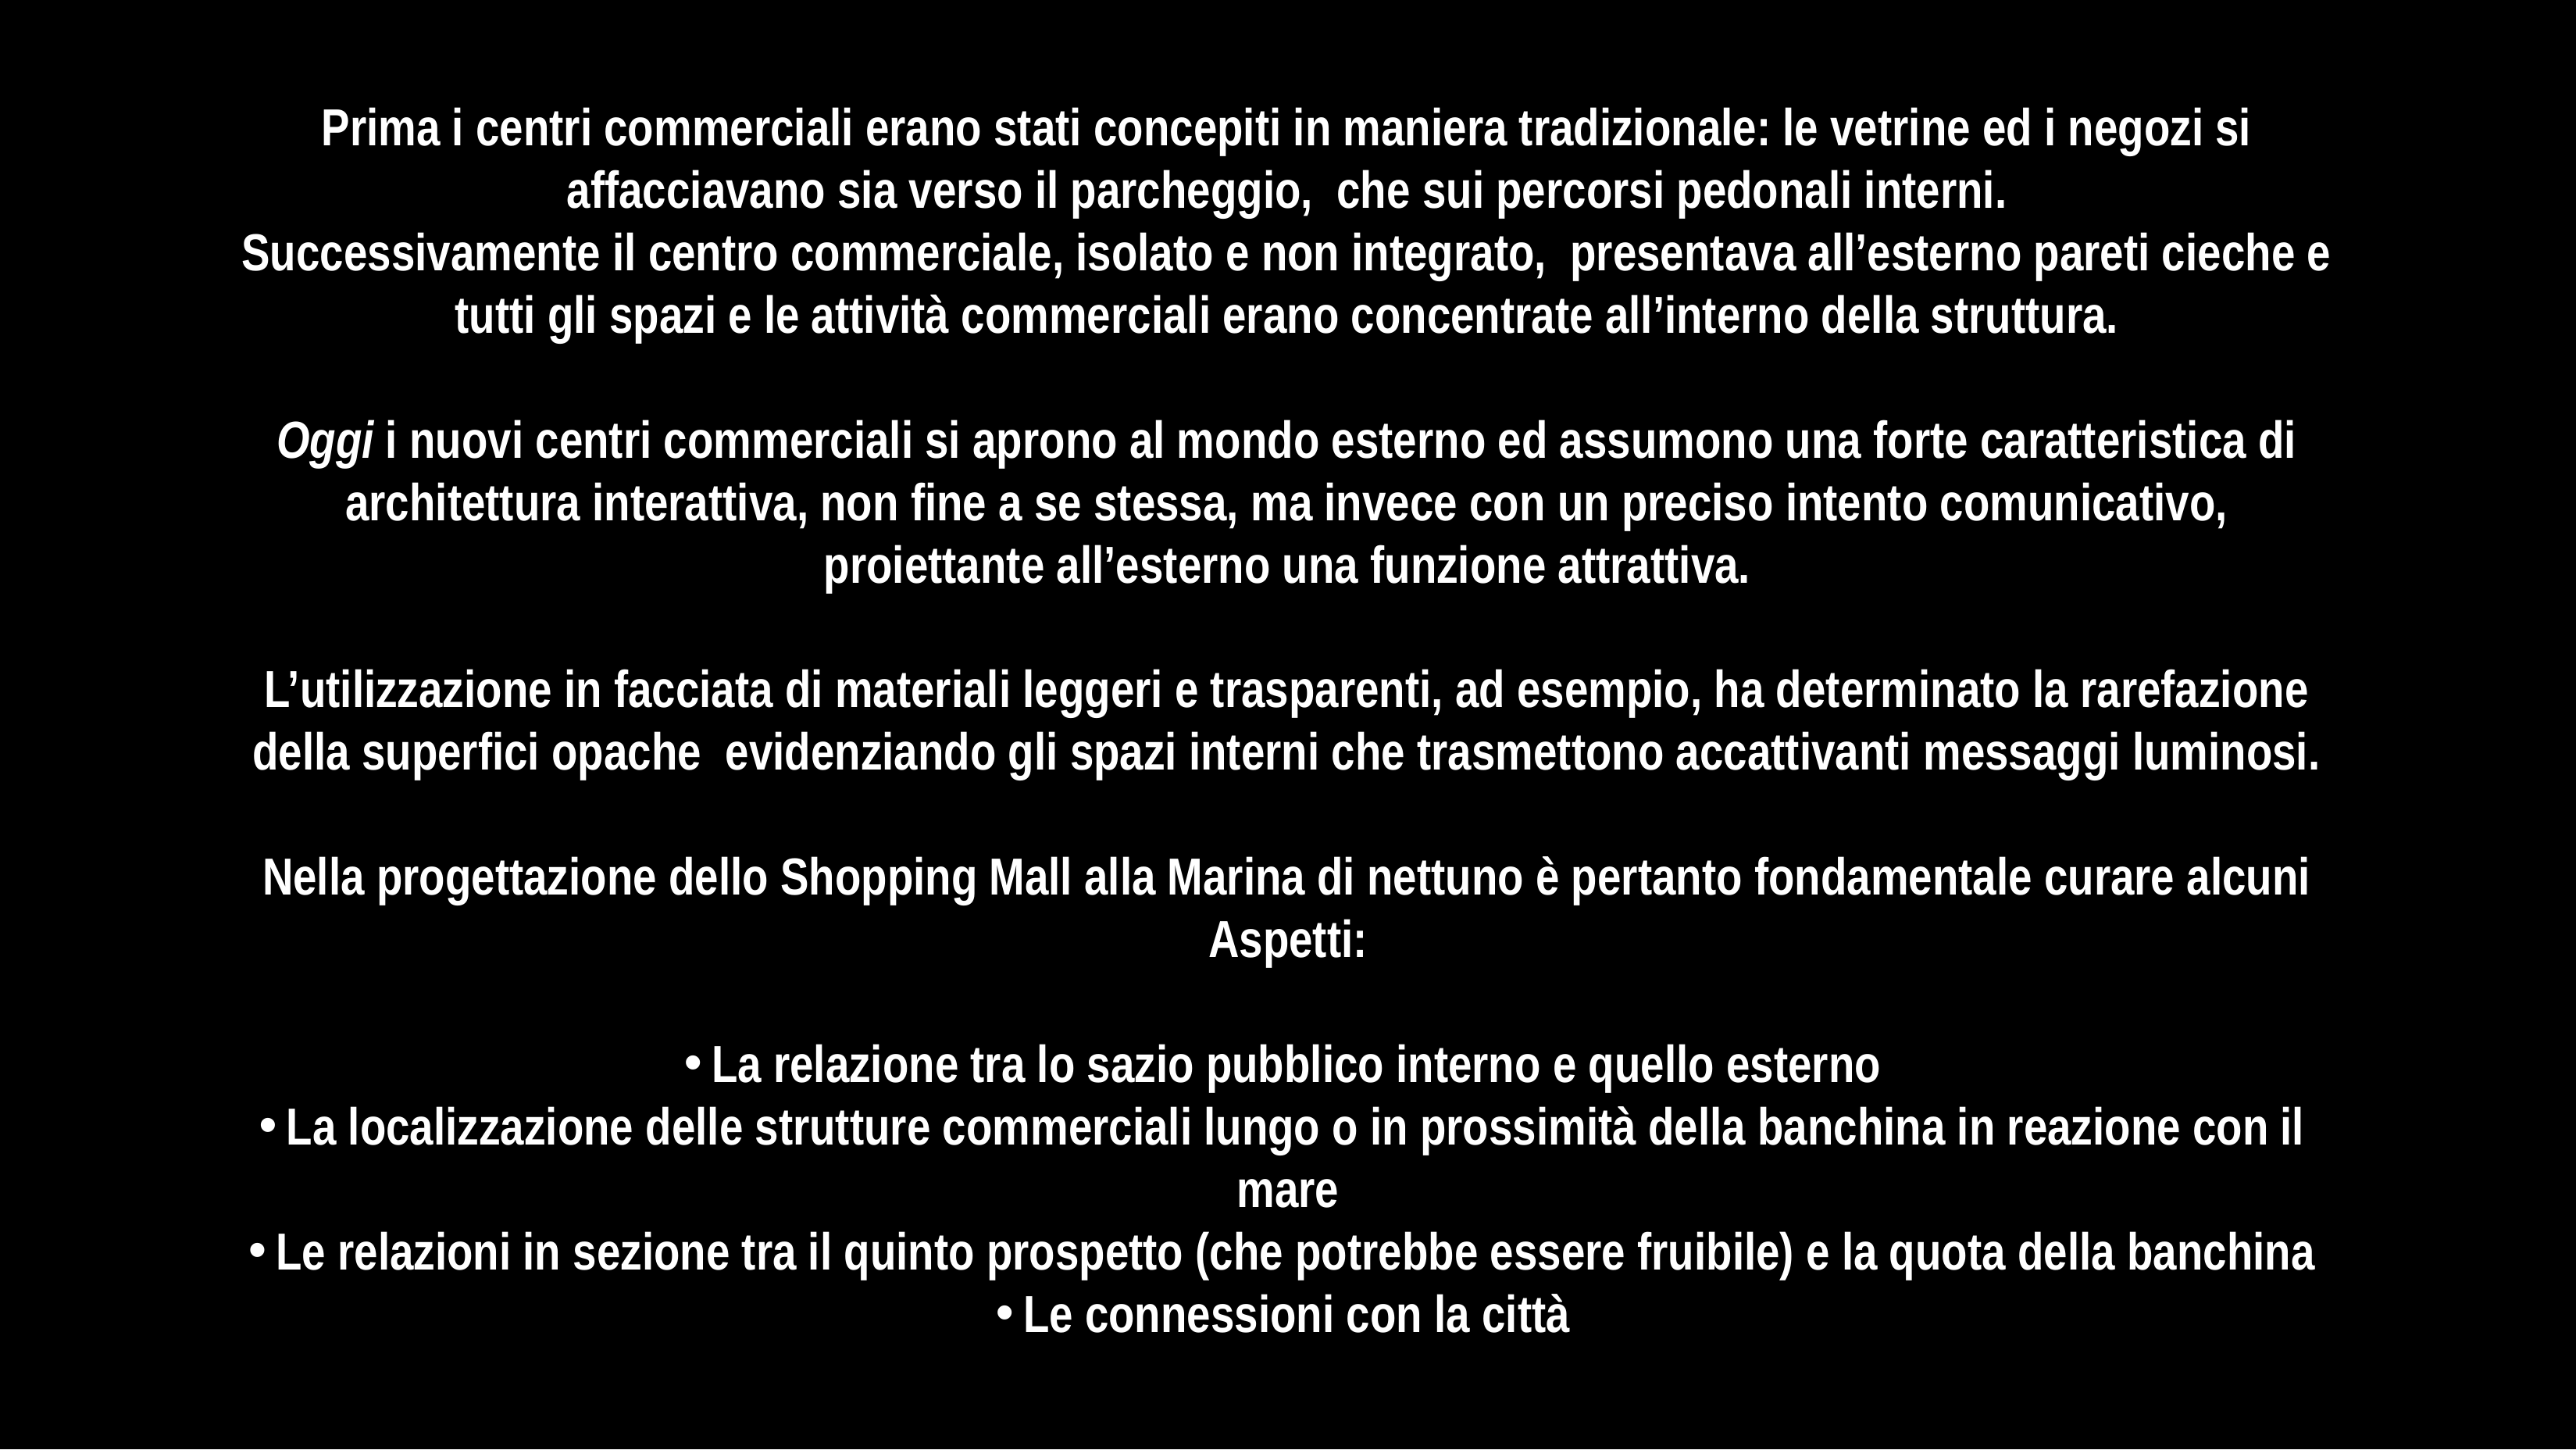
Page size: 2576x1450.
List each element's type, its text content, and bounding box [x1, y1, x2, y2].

text_box Prima i centri commerciali erano stati concepiti in maniera tradizionale: le vetrine ed i negozi si affacciavano sia verso il parcheggio, che sui percorsi pedonali interni. Successivamente il centro commerciale, isolato e non integrato, presentava all’esterno pareti cieche e tutti gli spazi e le attività commerciali erano concentrate all’interno della struttura. Oggi i nuovi centri commerciali si aprono al mondo esterno ed assumono una forte caratteristica di architettura interattiva, non fine a se stessa, ma invece con un preciso intento comunicativo, proiettante all’esterno una funzione attrattiva. L’utilizzazione in facciata di materiali leggeri e trasparenti, ad esempio, ha determinato la rarefazione della superfici opache evidenziando gli spazi interni che trasmettono accattivanti messaggi luminosi. Nella progettazione dello Shopping Mall alla Marina di nettuno è pertanto fondamentale curare alcuni Aspetti: La relazione tra lo sazio pubblico interno e quello esterno La localizzazione delle strutture commerciali lungo o in prossimità della banchina in reazione con il mare Le relazioni in sezione tra il quinto prospetto (che potrebbe essere fruibile) e la quota della banchina Le connessioni con la città [208, 81, 2368, 1355]
